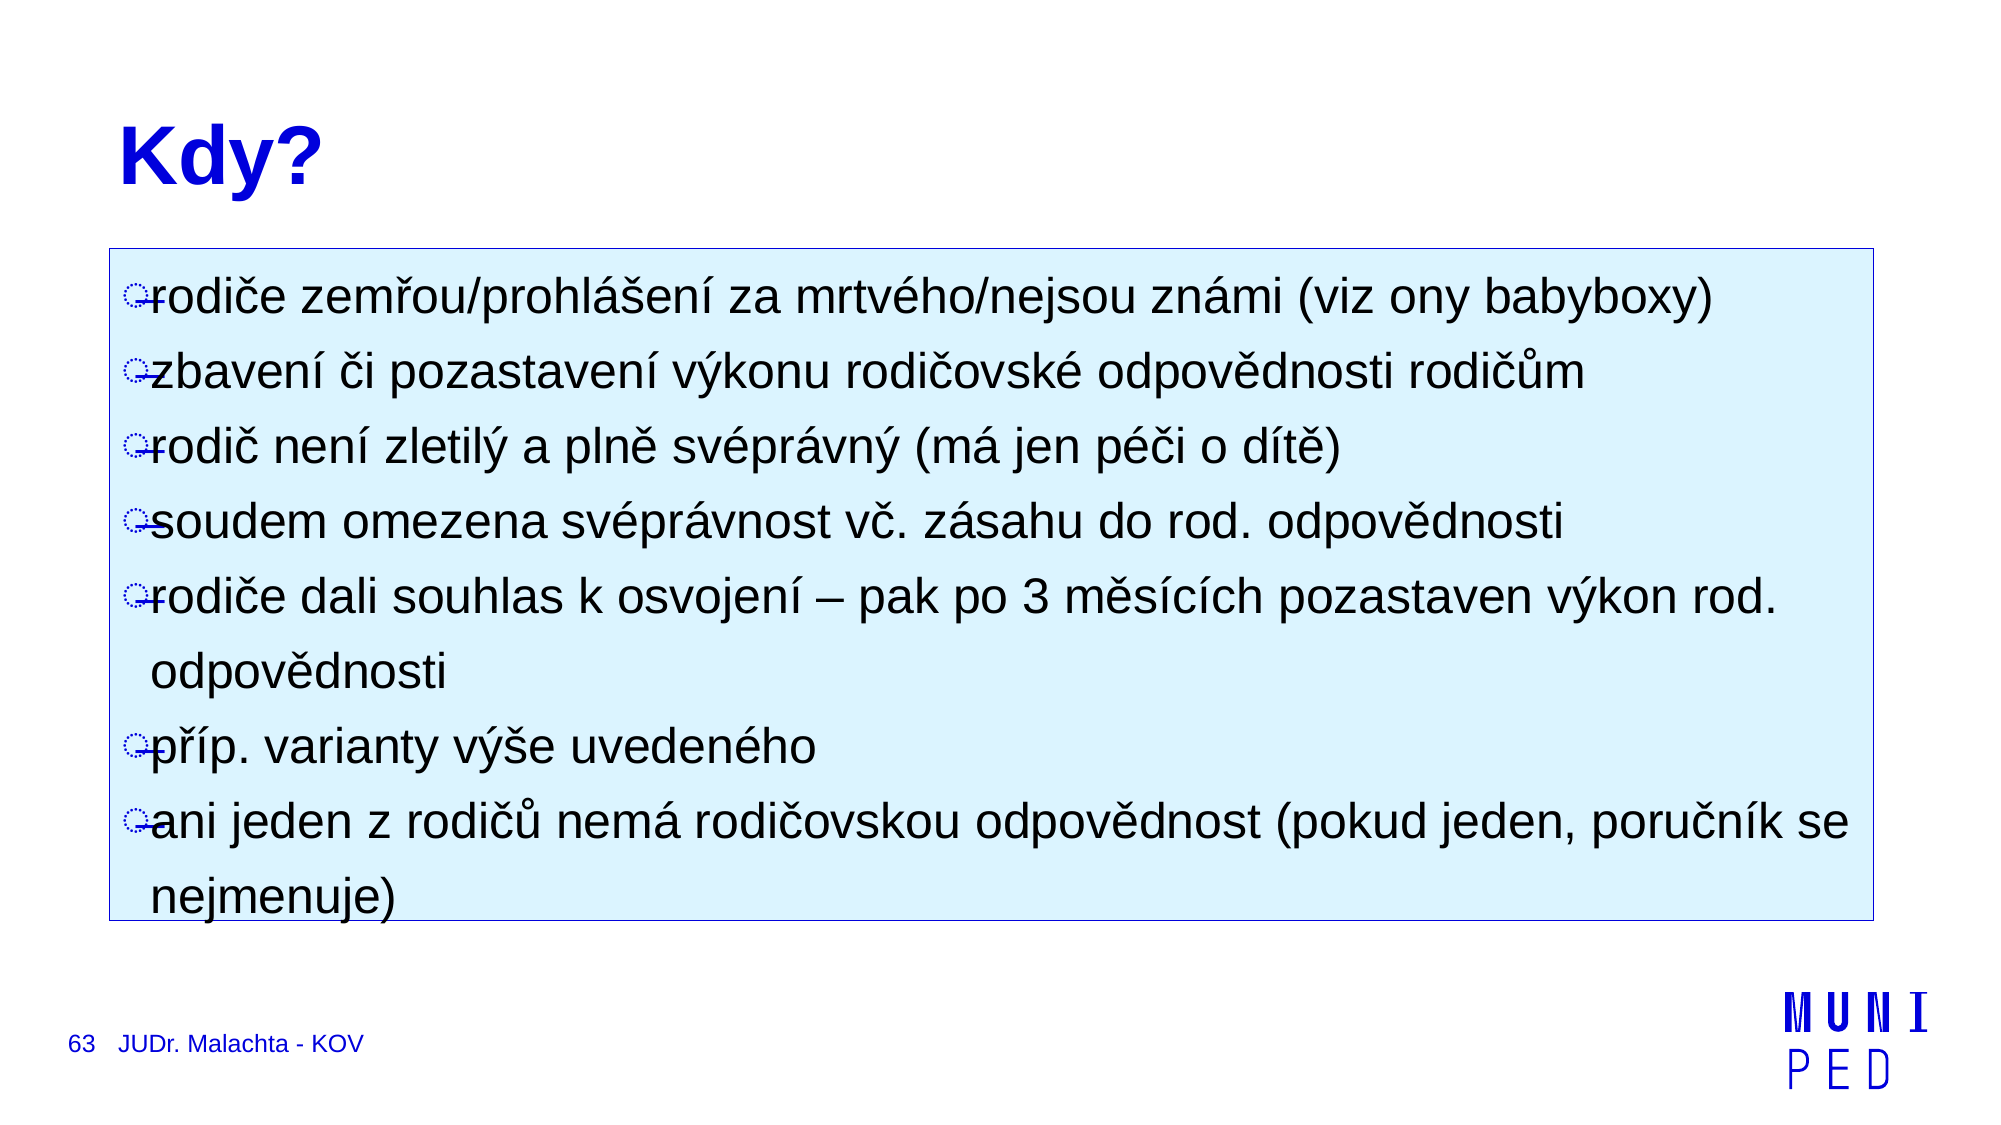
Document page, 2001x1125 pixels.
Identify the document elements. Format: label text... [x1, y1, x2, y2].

slide_number 63 [67, 1021, 110, 1063]
list rodiče zemřou/prohlášení za mrtvého/nejsou známi (viz ony babyboxy) zbavení či pozastavení výkonu rodičovské odpovědnosti rodičům rodič není zletilý a plně svéprávný (má jen péči o dítě) soudem omezena svéprávnost vč. zásahu do rod. odpovědnosti rodiče dali souhlas k osvojení – pak po 3 měsících pozastaven výkon rod. odpovědnosti příp. varianty výše uvedeného ani jeden z rodičů nemá rodičovskou odpovědnost (pokud jeden, poručník se nejmenuje) [109, 248, 1874, 921]
footer JUDr. Malachta - KOV [118, 1021, 1418, 1063]
title Kdy? [118, 118, 1883, 193]
